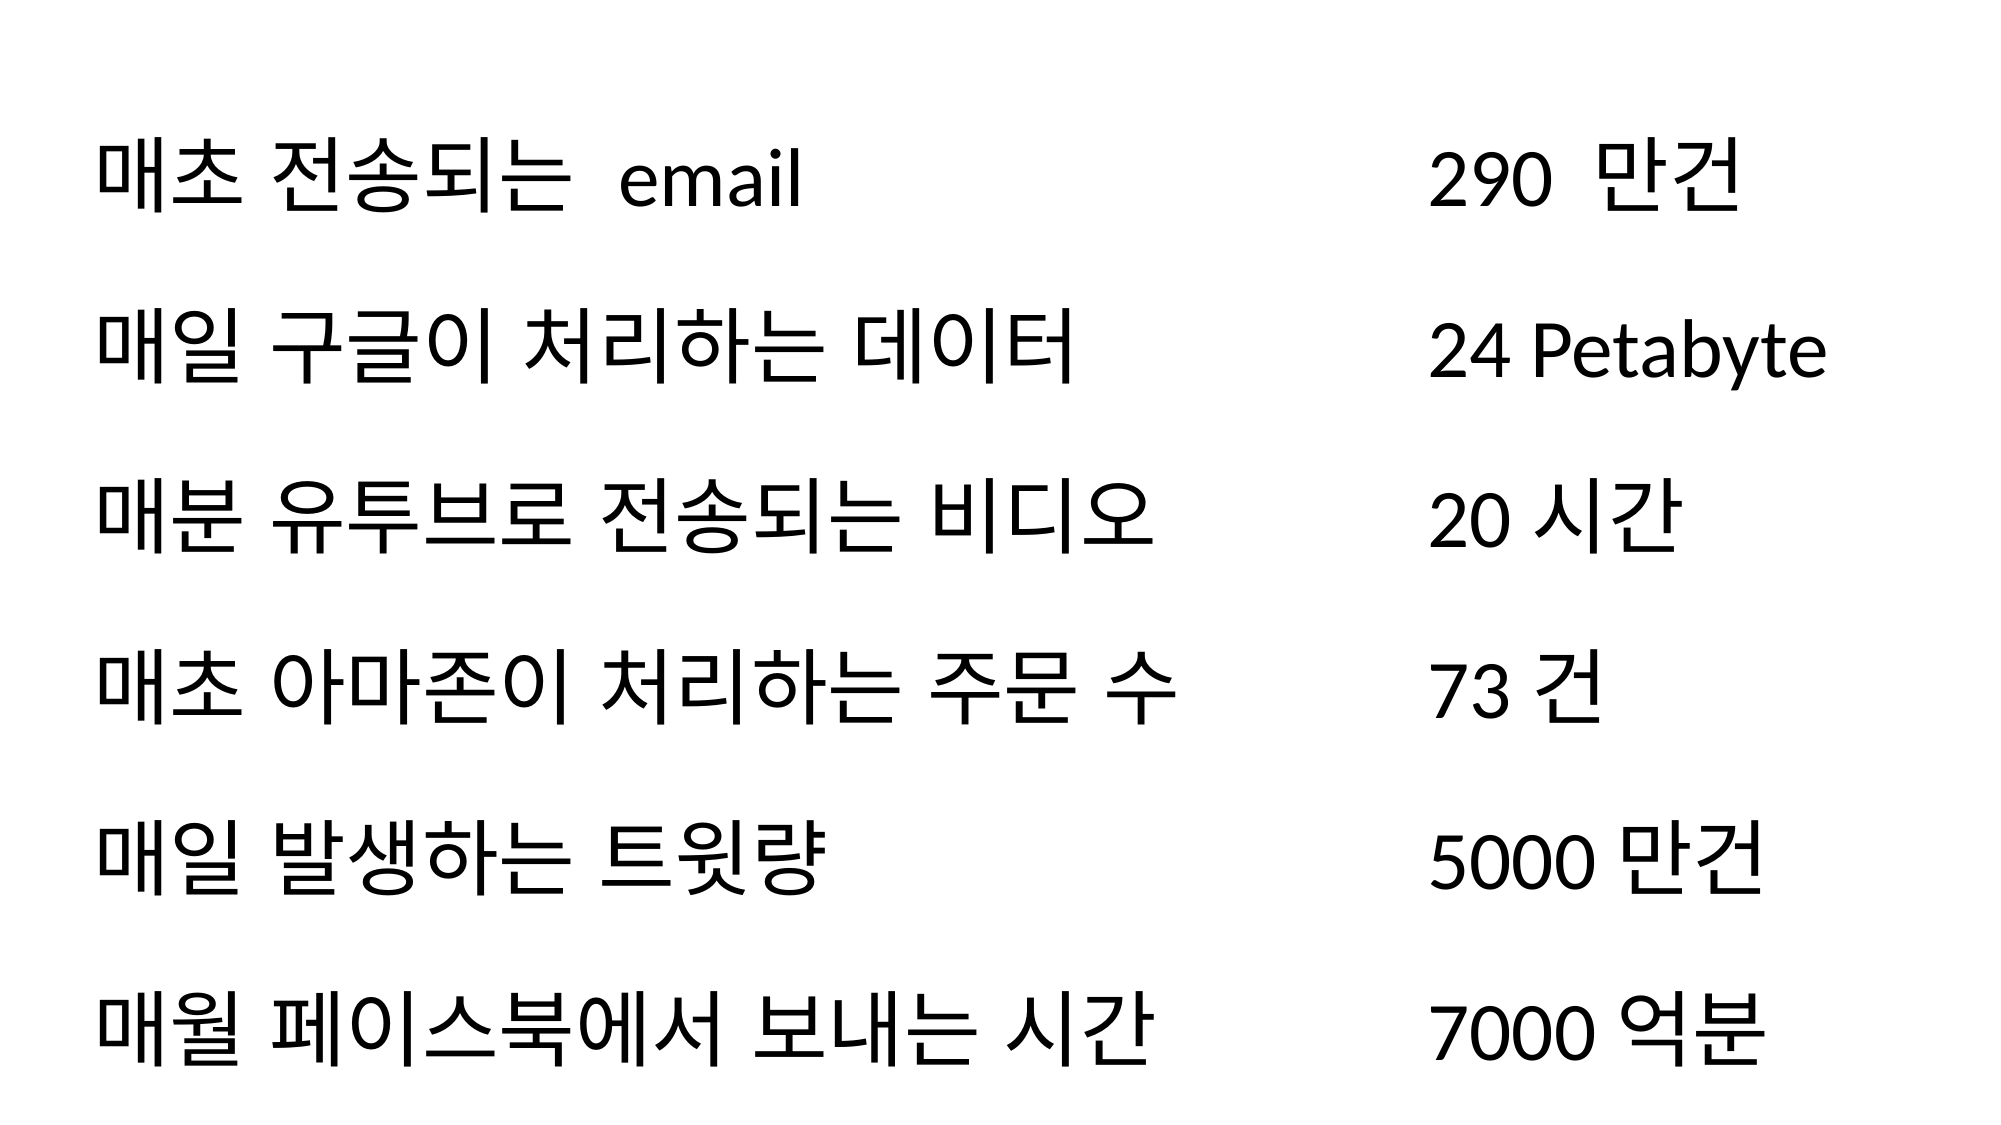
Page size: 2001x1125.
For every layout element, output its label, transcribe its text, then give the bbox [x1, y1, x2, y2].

list 290 만건 24 Petabyte 20시간 73건 5000만건 7000억분 [1412, 65, 1888, 804]
text_box 매초 전송되는 email 매일 구글이 처리하는 데이터 매분 유투브로 전송되는 비디오 매초 아마존이 처리하는 주문 수 매일 발생하는 트윗량 매월 페이스북에서 보내는 시간 [78, 65, 1516, 691]
